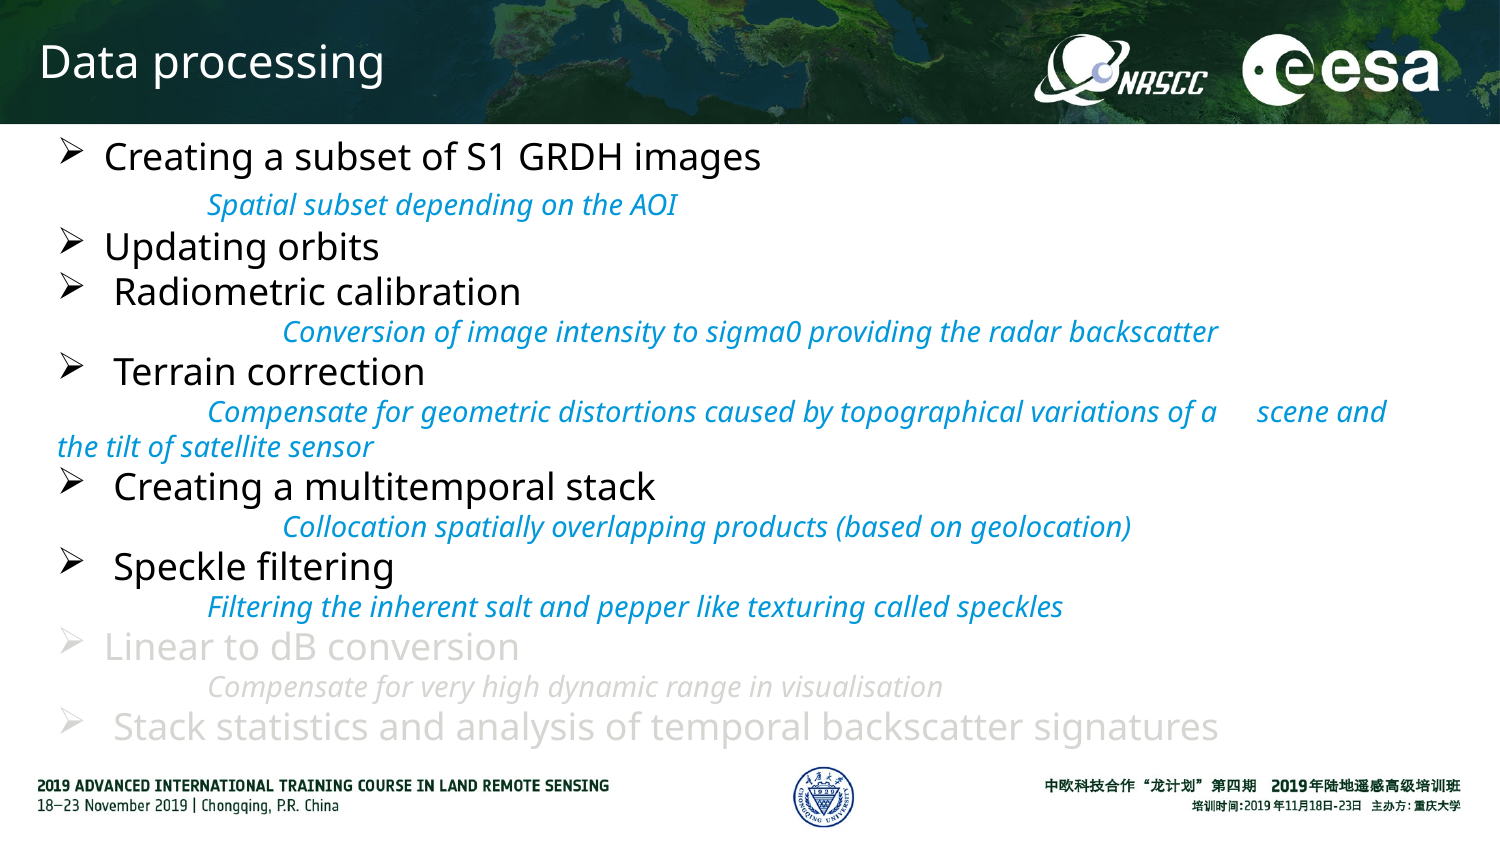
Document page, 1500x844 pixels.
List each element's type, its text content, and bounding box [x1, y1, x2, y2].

picture [0, 0, 1500, 844]
text_box Creating a subset of S1 GRDH images Spatial subset depending on the AOI Updating orbits Radiometric calibration Conversion of image intensity to sigma0 providing the radar backscatter Terrain correction Compensate for geometric distortions caused by topographical variations of a scene and the tilt of satellite sensor Creating a multitemporal stack Collocation spatially overlapping products (based on geolocation) Speckle filtering Filtering the inherent salt and pepper like texturing called speckles Linear to dB conversion Compensate for very high dynamic range in visualisation Stack statistics and analysis of temporal backscatter signatures [42, 125, 1446, 801]
title Data processing [23, 0, 1201, 138]
